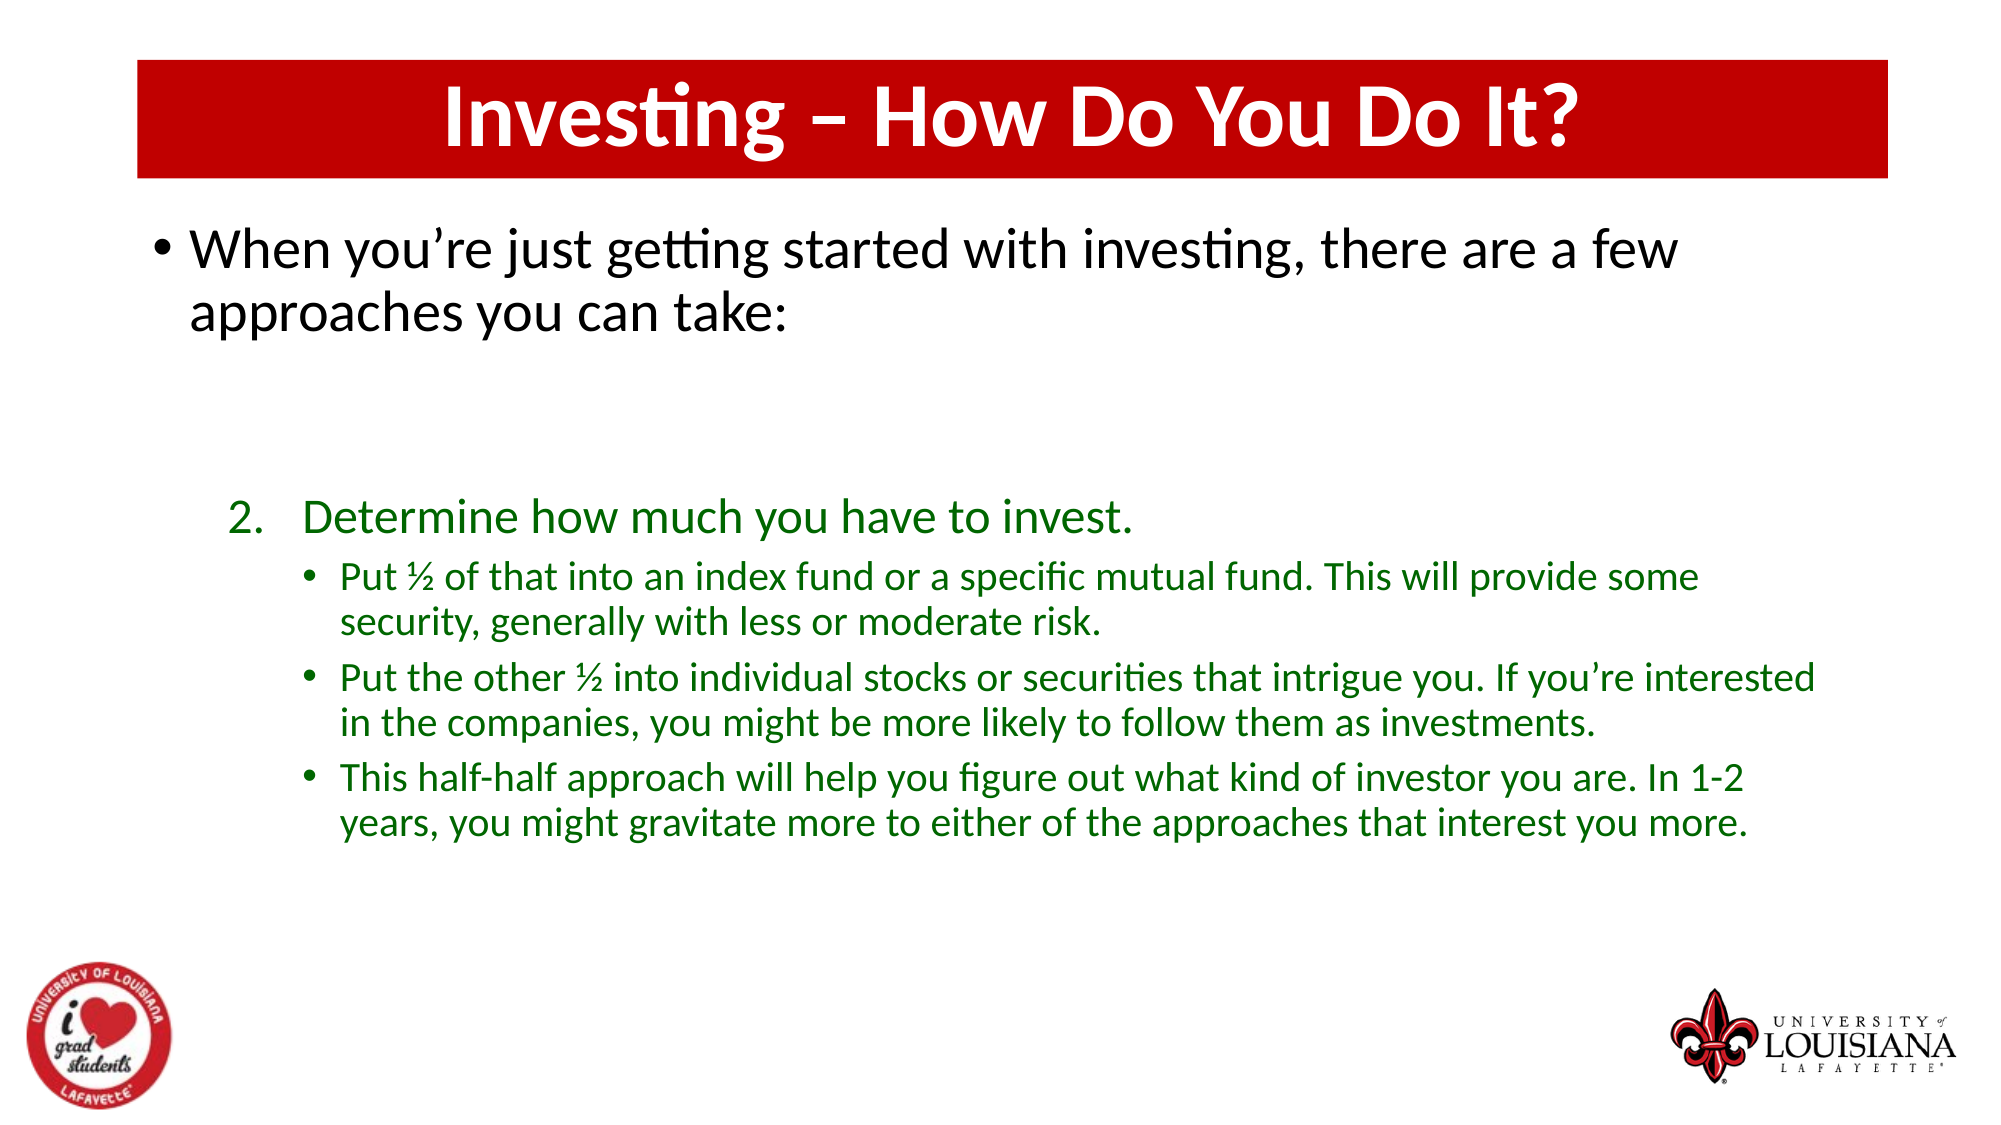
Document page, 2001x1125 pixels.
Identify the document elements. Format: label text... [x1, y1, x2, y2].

picture [4, 950, 197, 1122]
list When you’re just getting started with investing, there are a few approaches you can take: Start with a small amount of money – whether that’s $20 or $2,000 – and just go for it. Pick a few investments, track them regularly and be prepared to buy more or sell more should you feel comfortable doing either. Determine how much you have to invest. Put ½ of that into an index fund or a specific mutual fund. This will provide some security, generally with less or moderate risk. Put the other ½ into individual stocks or securities that intrigue you. If you’re interested in the companies, you might be more likely to follow them as investments. This half-half approach will help you figure out what kind of investor you are. In 1-2 years, you might gravitate more to either of the approaches that interest you more. [137, 210, 1863, 1014]
text_box Investing – How Do You Do It? [137, 59, 1888, 179]
picture [1657, 977, 1982, 1091]
